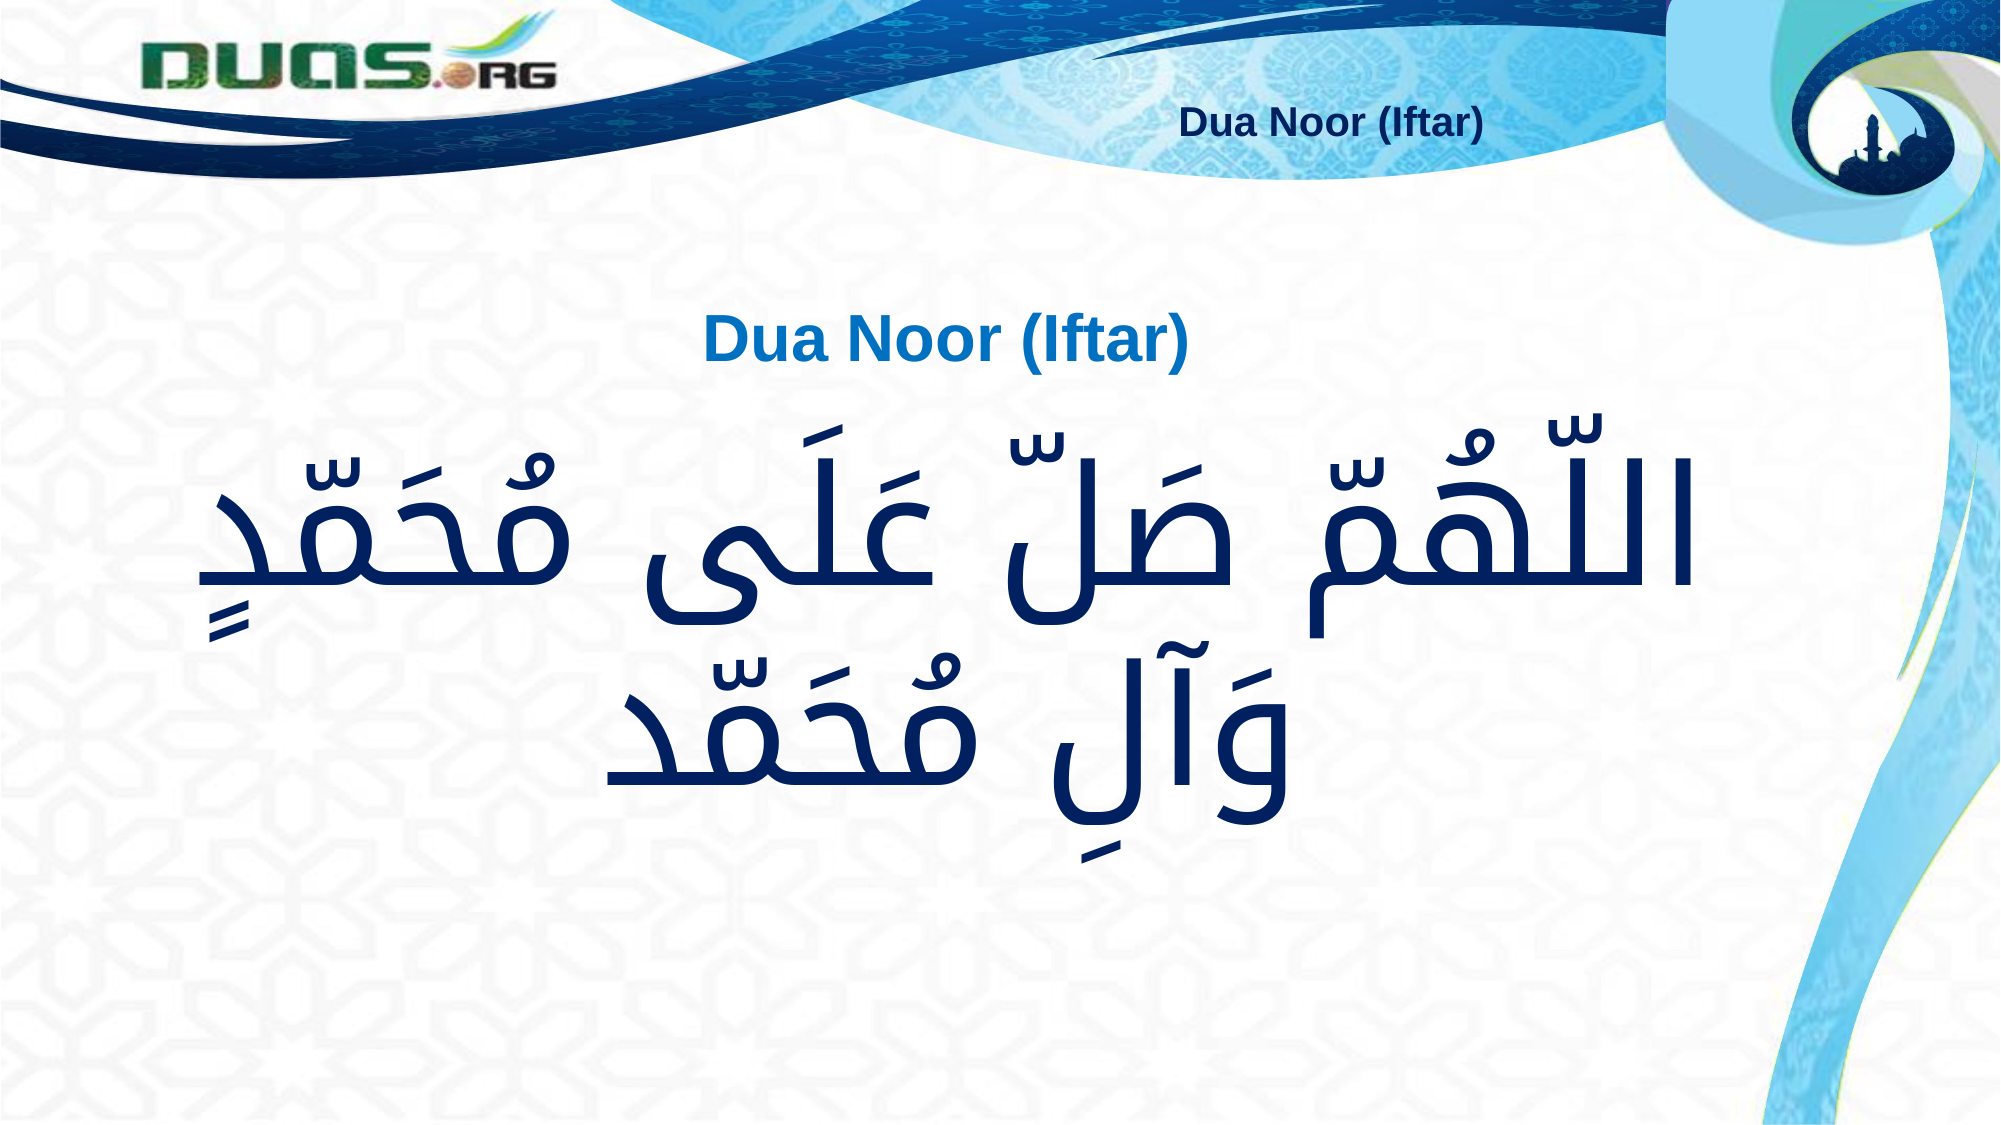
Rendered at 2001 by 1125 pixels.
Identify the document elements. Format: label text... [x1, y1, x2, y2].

picture [0, 0, 2001, 1125]
title اللّهُمّ صَلّ عَلَى مُحَمّدٍ وَآلِ مُحَمّد [50, 525, 1850, 713]
text_box Dua Noor (Iftar) [1163, 87, 1500, 153]
text_box Dua Noor (Iftar) [687, 287, 1463, 383]
